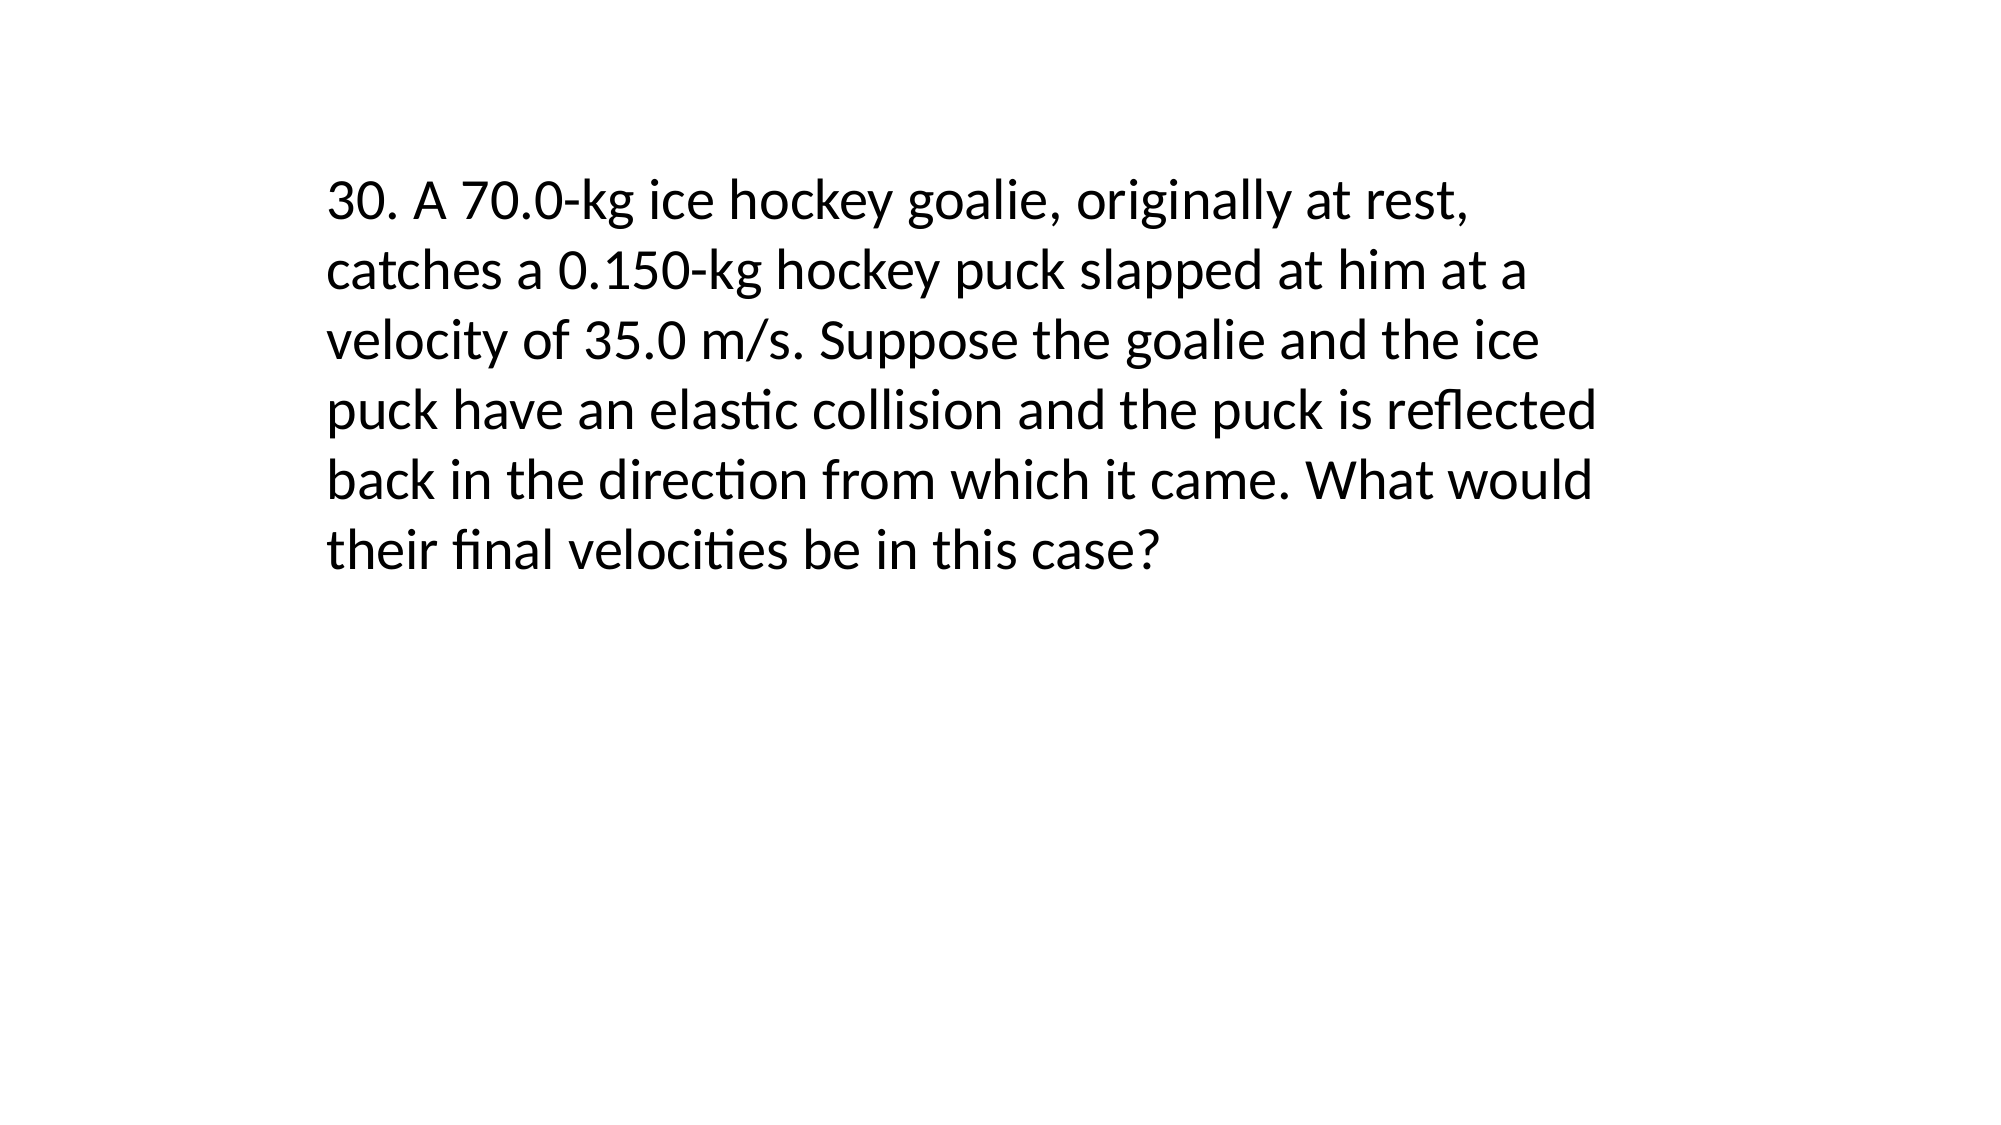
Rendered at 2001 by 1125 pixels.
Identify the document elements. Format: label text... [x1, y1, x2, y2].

text_box 30. A 70.0-kg ice hockey goalie, originally at rest, catches a 0.150-kg hockey puck slapped at him at a velocity of 35.0 m/s. Suppose the goalie and the ice puck have an elastic collision and the puck is reflected back in the direction from which it came. What would their final velocities be in this case? [311, 153, 1658, 589]
